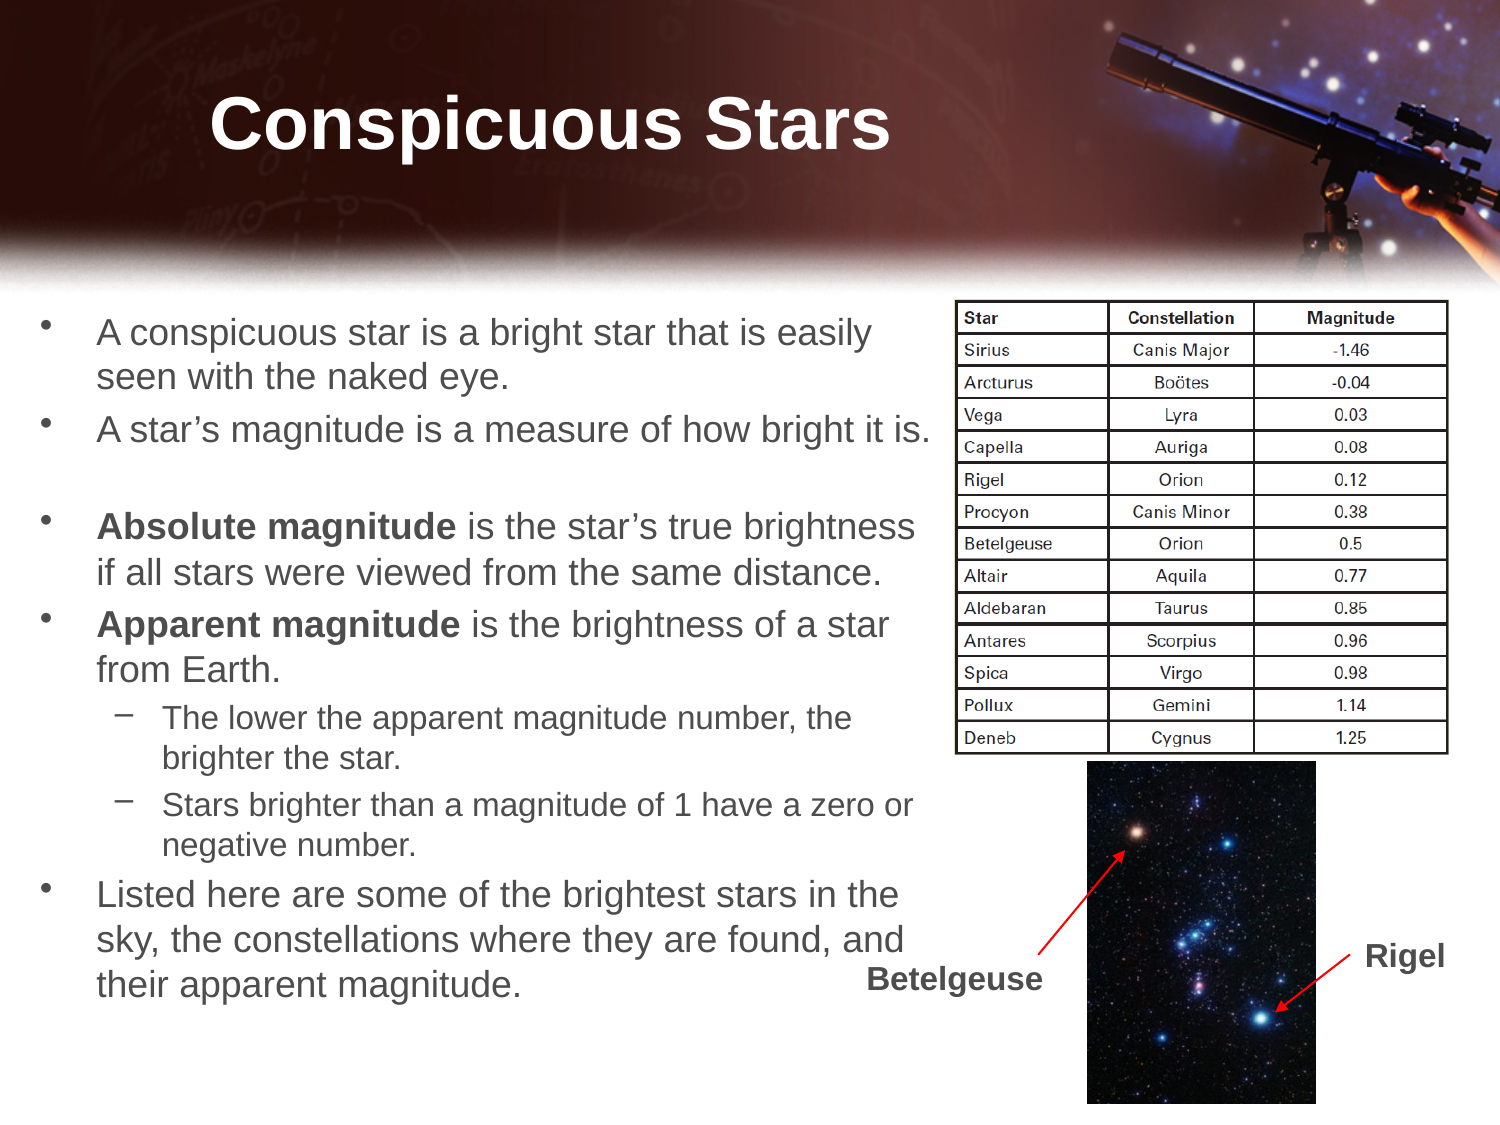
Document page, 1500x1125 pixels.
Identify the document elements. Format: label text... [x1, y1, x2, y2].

text_box Betelgeuse [851, 949, 1064, 1005]
title Conspicuous Stars [194, 77, 1376, 161]
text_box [1274, 954, 1350, 1013]
picture [0, 0, 1500, 1125]
text_box Rigel [1350, 927, 1475, 982]
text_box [1038, 849, 1125, 955]
list A conspicuous star is a bright star that is easily seen with the naked eye. A star’s magnitude is a measure of how bright it is. Absolute magnitude is the star’s true brightness if all stars were viewed from the same distance. Apparent magnitude is the brightness of a star from Earth. The lower the apparent magnitude number, the brighter the star. Stars brighter than a magnitude of 1 have a zero or negative number. Listed here are some of the brightest stars in the sky, the constellations where they are found, and their apparent magnitude. [24, 299, 950, 1104]
